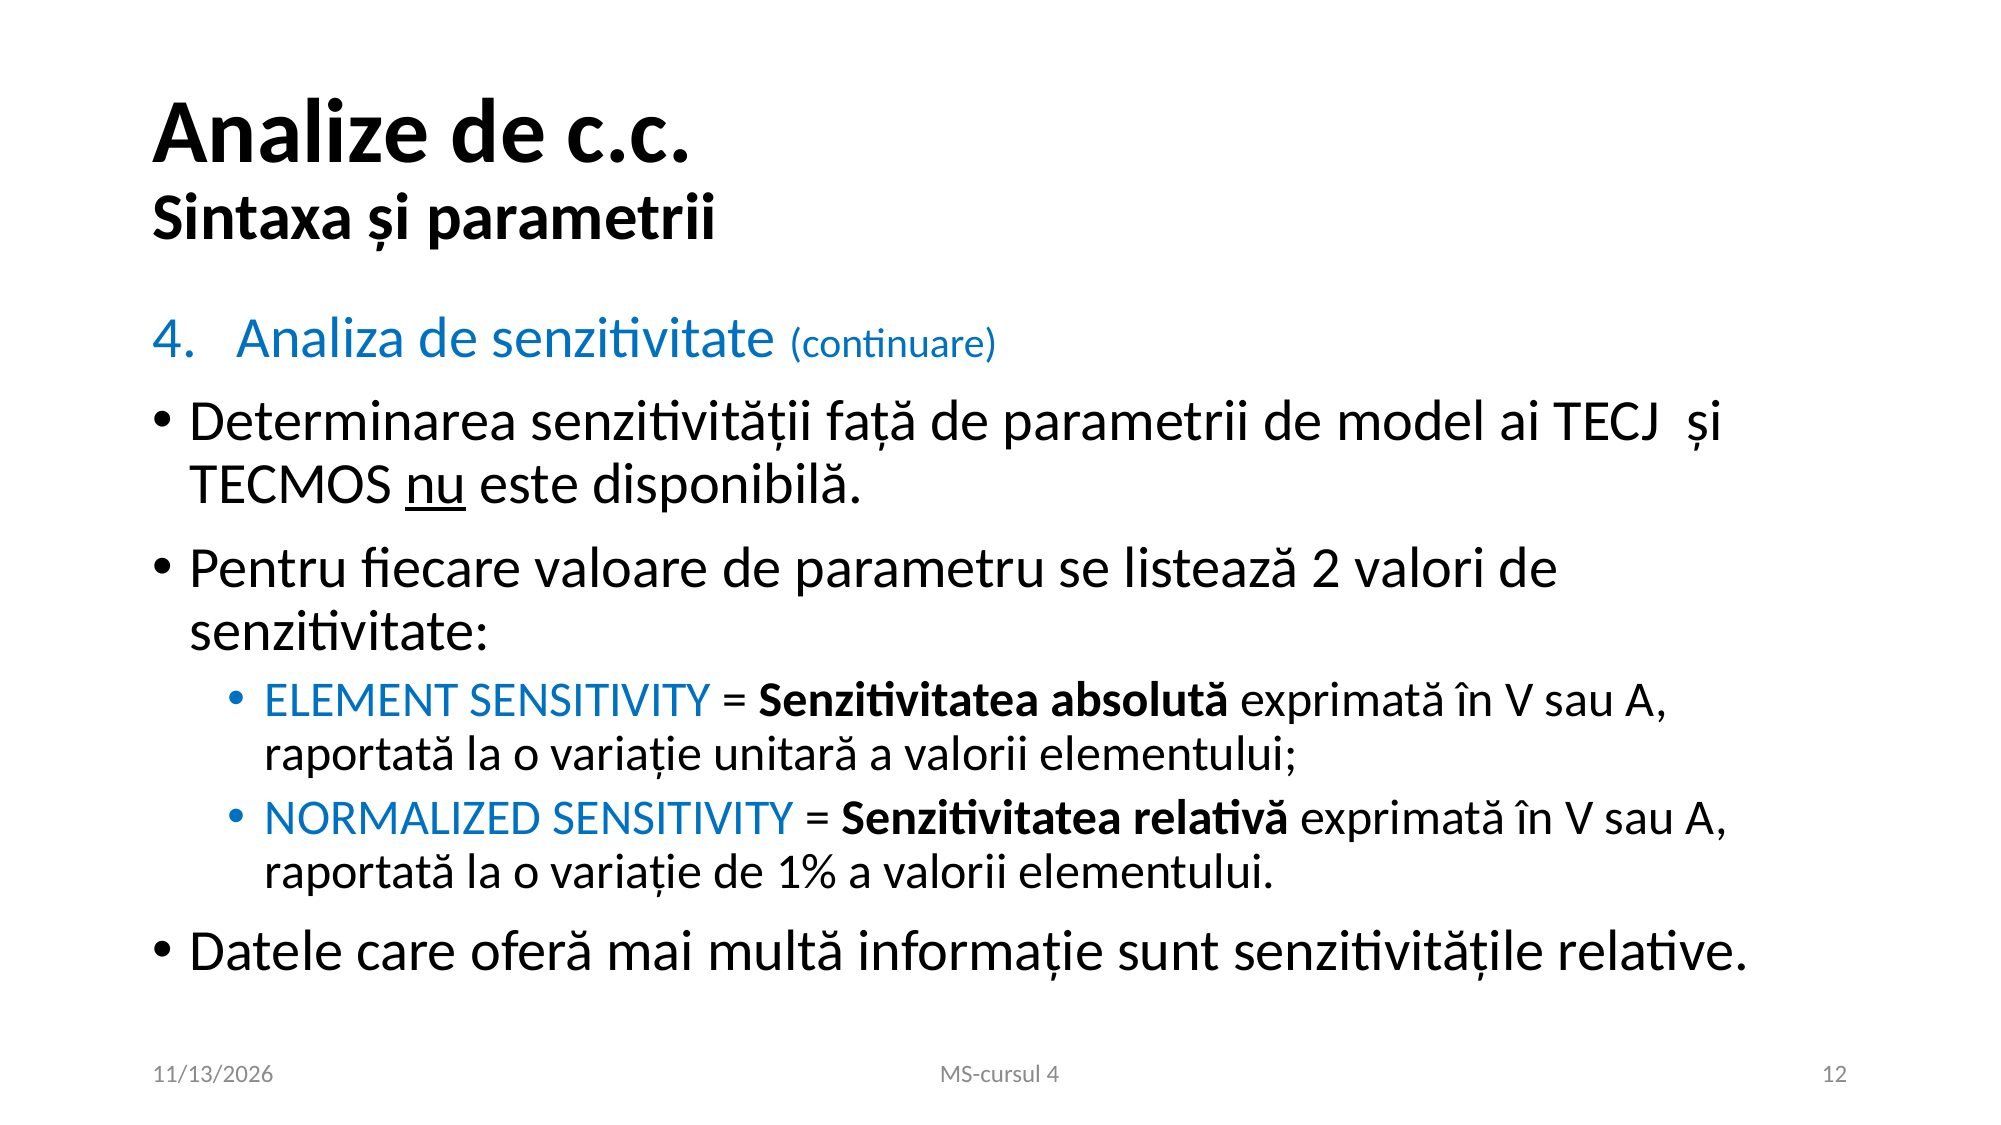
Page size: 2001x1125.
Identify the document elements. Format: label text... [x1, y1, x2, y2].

slide_number 12 [1412, 1042, 1863, 1103]
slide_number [137, 1042, 588, 1103]
title Analize de c.c. Sintaxa și parametrii [137, 59, 1863, 278]
footer MS-cursul 4 [662, 1042, 1338, 1103]
list Analiza de senzitivitate (continuare) Determinarea senzitivității față de parametrii de model ai TECJ şi TECMOS nu este disponibilă. Pentru fiecare valoare de parametru se listează 2 valori de senzitivitate: ELEMENT SENSITIVITY = Senzitivitatea absolută exprimată în V sau A, raportată la o variație unitară a valorii elementului; NORMALIZED SENSITIVITY = Senzitivitatea relativă exprimată în V sau A, raportată la o variație de 1% a valorii elementului. Datele care oferă mai multă informație sunt senzitivitățile relative. [137, 299, 1863, 1014]
